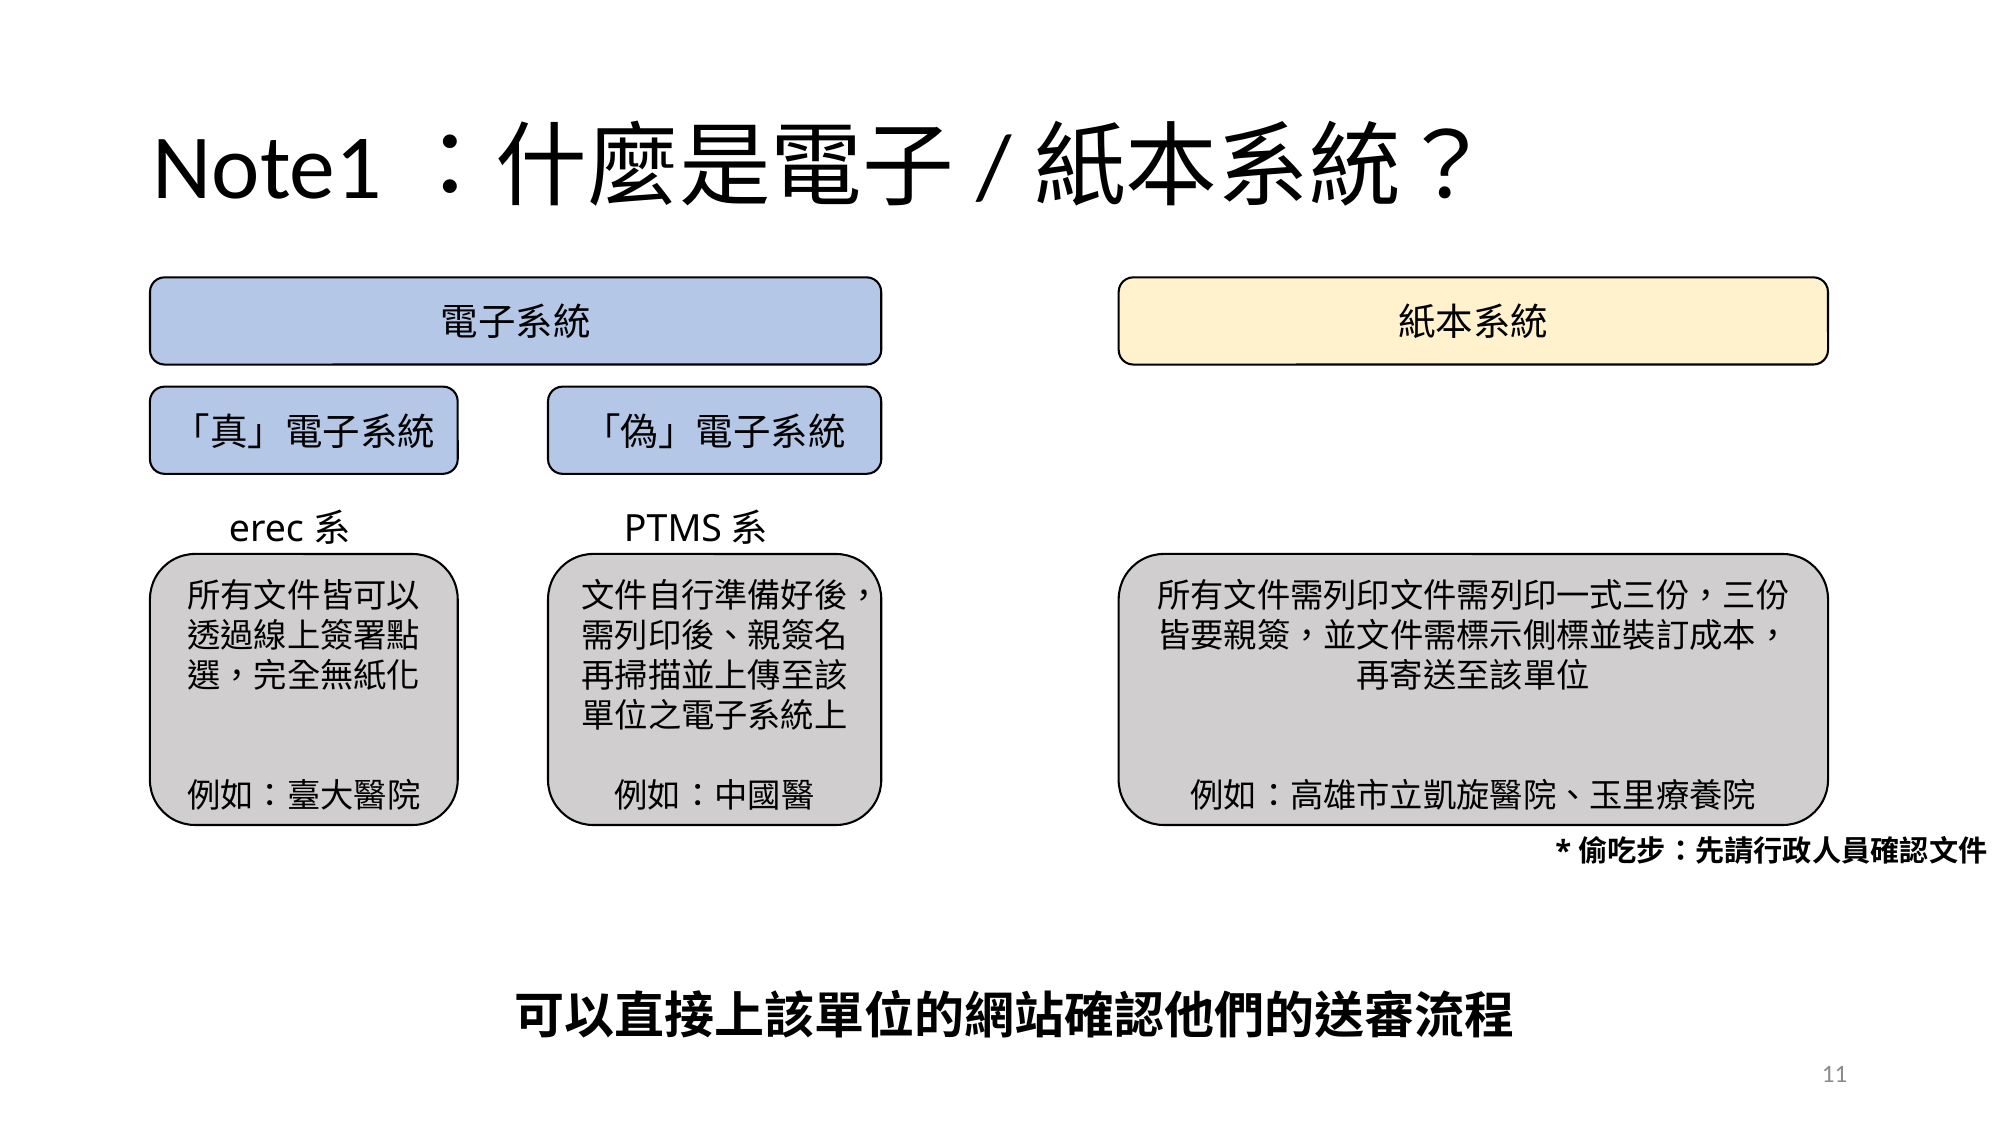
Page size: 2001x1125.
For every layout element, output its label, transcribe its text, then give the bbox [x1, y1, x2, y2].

title Note1：什麼是電子/紙本系統？ [137, 59, 1863, 278]
text_box PTMS系統 [609, 496, 820, 552]
text_box 所有文件需列印文件需列印一式三份，三份皆要親簽，並文件需標示側標並裝訂成本，再寄送至該單位 例如：高雄市立凱旋醫院、玉里療養院 [1117, 552, 1830, 827]
text_box *偷吃步：先請行政人員確認文件 [1540, 824, 2000, 875]
text_box 可以直接上該單位的網站確認他們的送審流程 [499, 976, 1529, 1052]
slide_number 11 [1412, 1042, 1863, 1103]
text_box 紙本系統 [1117, 276, 1830, 366]
text_box 電子系統 [148, 276, 883, 366]
text_box 「偽」電子系統 [546, 385, 883, 475]
text_box 所有文件皆可以透過線上簽署點選，完全無紙化 例如：臺大醫院 [148, 552, 459, 827]
text_box 「真」電子系統 [148, 385, 459, 475]
text_box erec系統 [214, 496, 394, 552]
text_box 文件自行準備好後，需列印後、親簽名再掃描並上傳至該單位之電子系統上 例如：中國醫 [546, 552, 883, 827]
